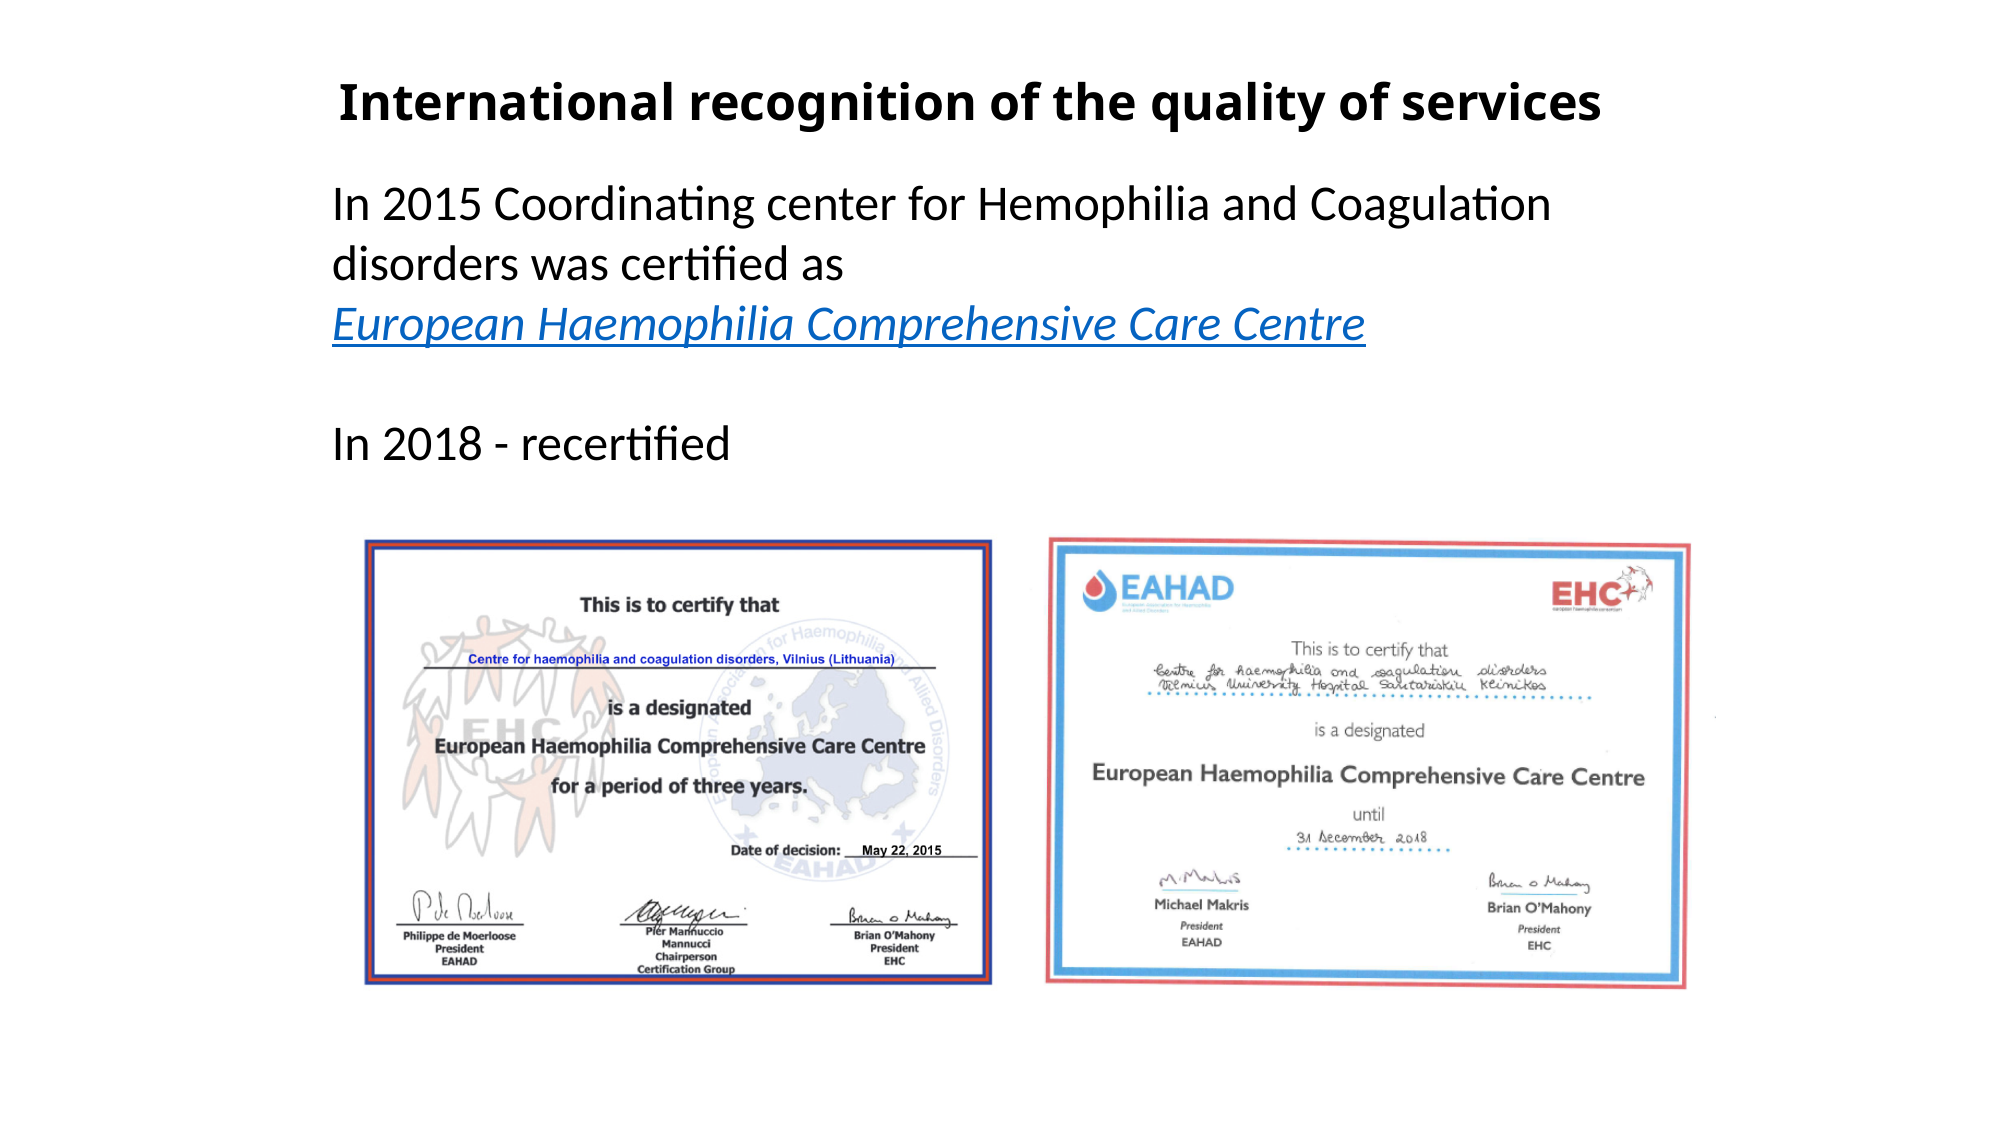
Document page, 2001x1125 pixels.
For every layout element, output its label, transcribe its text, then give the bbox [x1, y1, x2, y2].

text_box In 2015 Coordinating center for Hemophilia and Coagulation disorders was certified as European Haemophilia Comprehensive Care Centre In 2018 - recertified [317, 163, 1750, 478]
title International recognition of the quality of services [324, 45, 1675, 164]
picture [1023, 520, 1716, 1012]
picture [344, 527, 1004, 1000]
